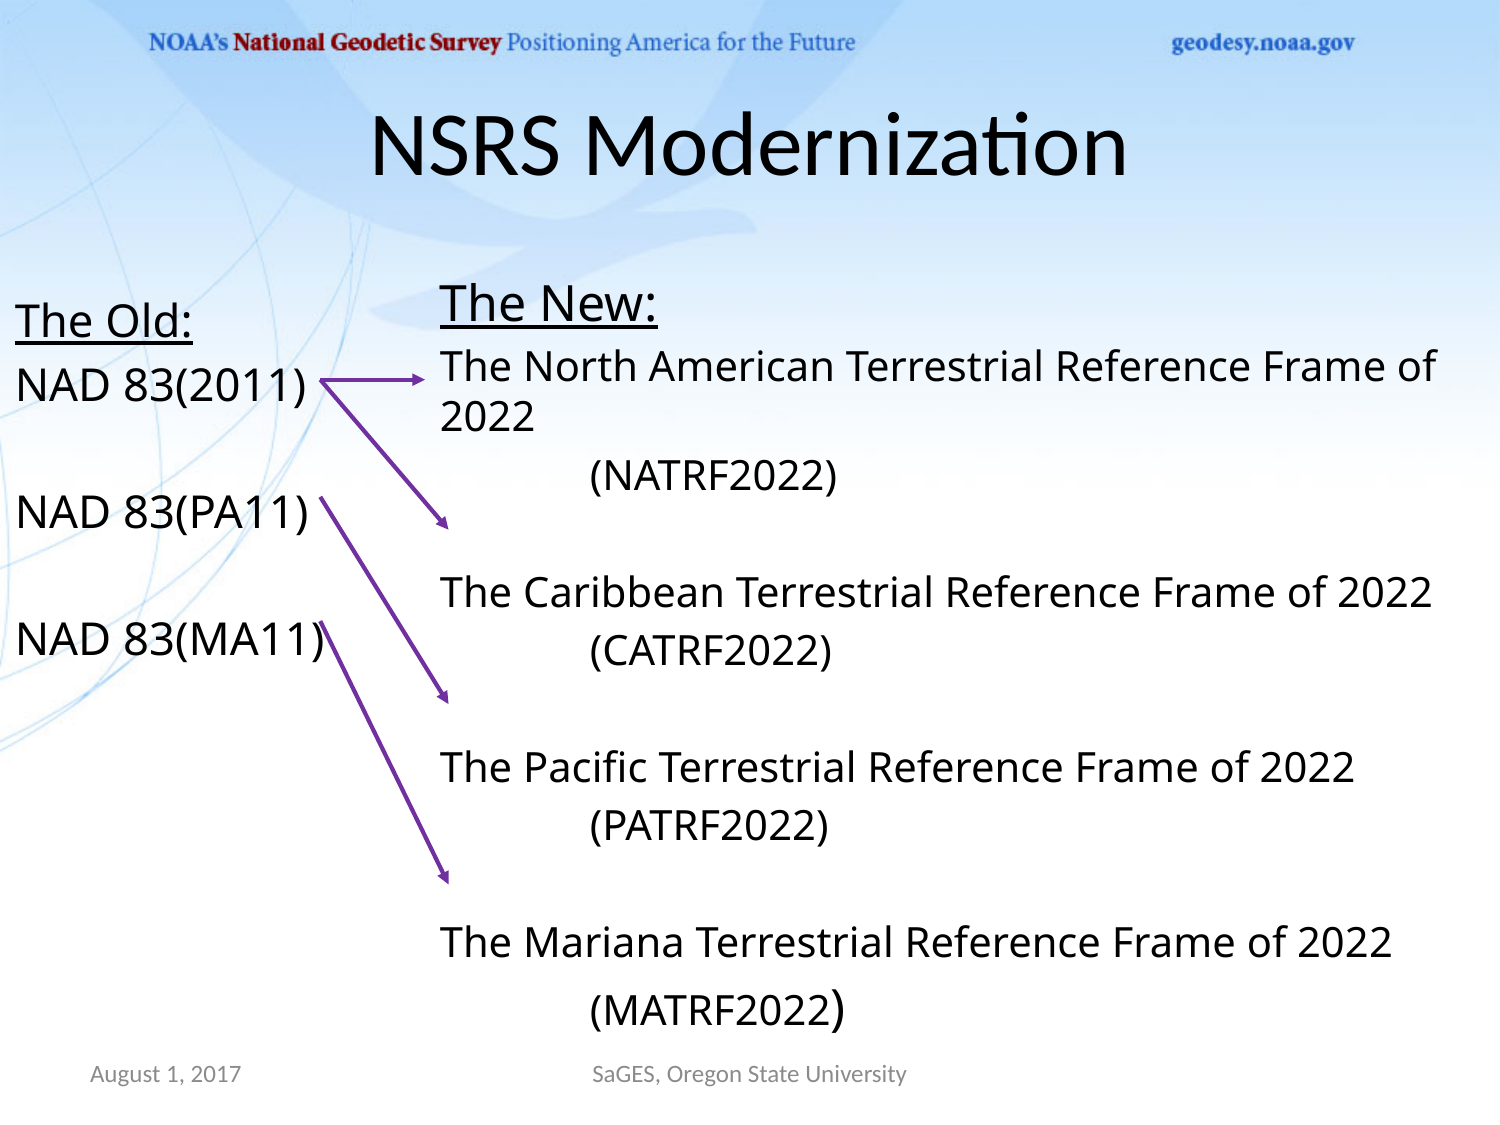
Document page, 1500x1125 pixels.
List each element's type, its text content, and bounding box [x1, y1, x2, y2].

text_box The New: The North American Terrestrial Reference Frame of 2022 (NATRF2022) The Caribbean Terrestrial Reference Frame of 2022 (CATRF2022) The Pacific Terrestrial Reference Frame of 2022 (PATRF2022) The Mariana Terrestrial Reference Frame of 2022 (MATRF2022) [424, 264, 1463, 1052]
title NSRS Modernization [75, 45, 1425, 233]
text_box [320, 379, 449, 496]
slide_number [75, 1042, 425, 1103]
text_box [320, 496, 449, 620]
text_box The Old: NAD 83(2011) NAD 83(PA11) NAD 83(MA11) [0, 284, 424, 673]
footer SaGES, Oregon State University [512, 1042, 988, 1103]
picture [0, 0, 1500, 1125]
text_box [320, 620, 449, 885]
